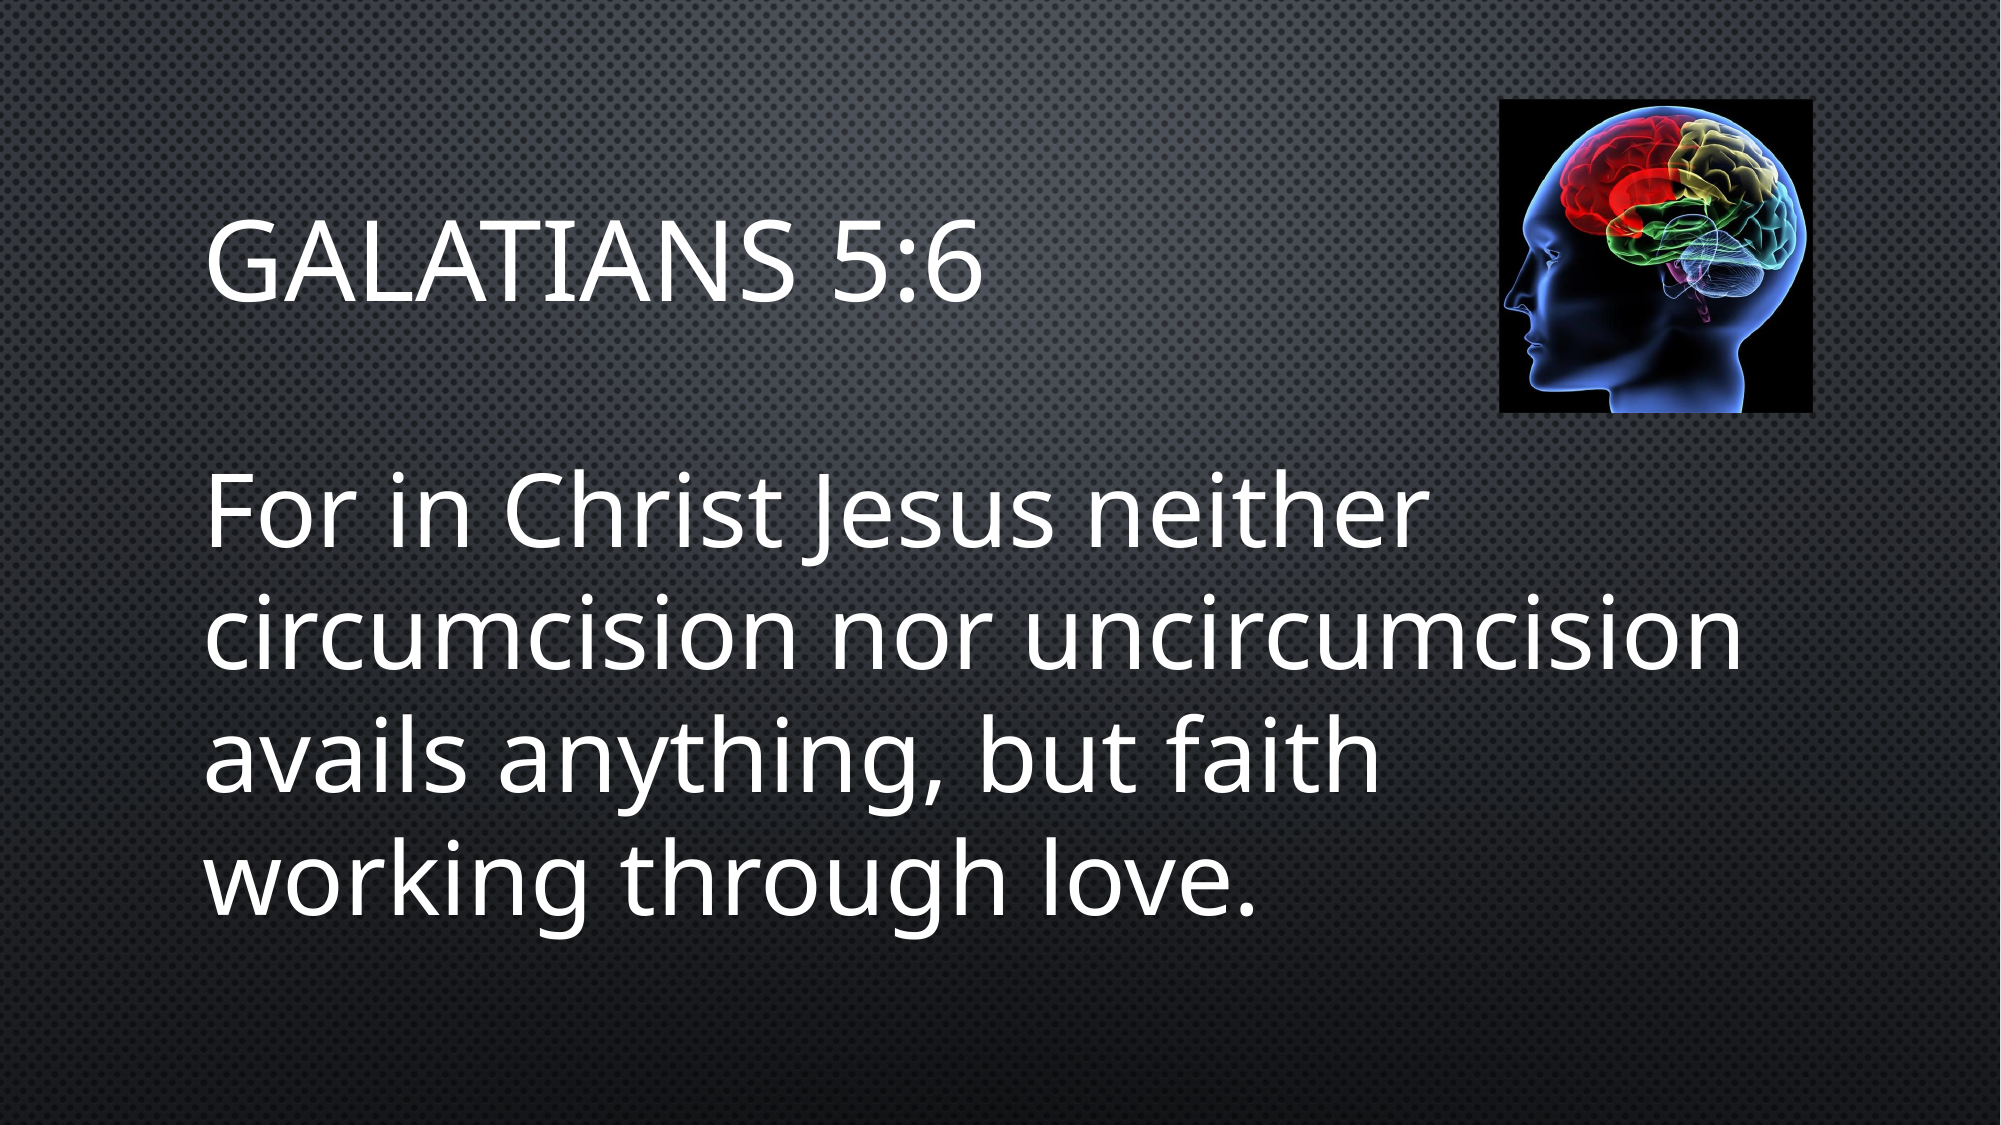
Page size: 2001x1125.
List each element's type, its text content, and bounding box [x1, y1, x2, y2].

list For in Christ Jesus neither circumcision nor uncircumcision avails anything, but faith working through love. [187, 437, 1813, 950]
title Galatians 5:6 [187, 99, 1499, 413]
picture [1499, 99, 1813, 413]
